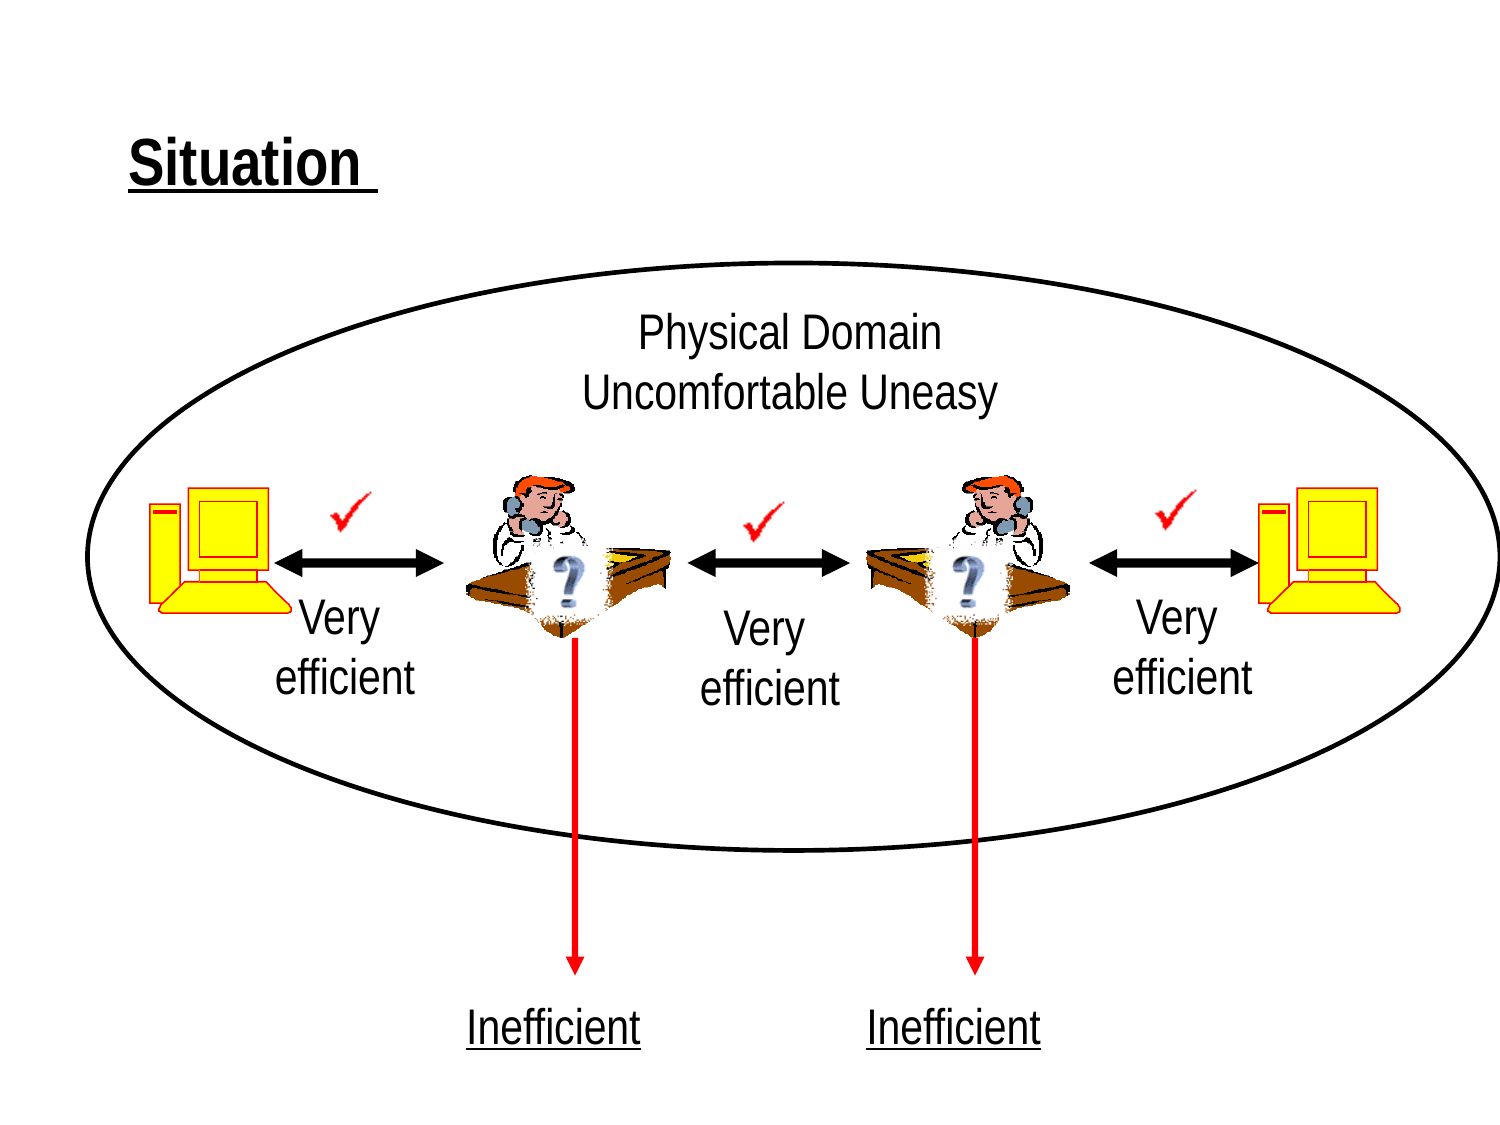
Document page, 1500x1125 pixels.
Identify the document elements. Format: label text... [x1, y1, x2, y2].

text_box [87, 262, 1500, 851]
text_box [449, 987, 1058, 1064]
text_box Situation [113, 111, 393, 207]
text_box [524, 537, 1013, 976]
